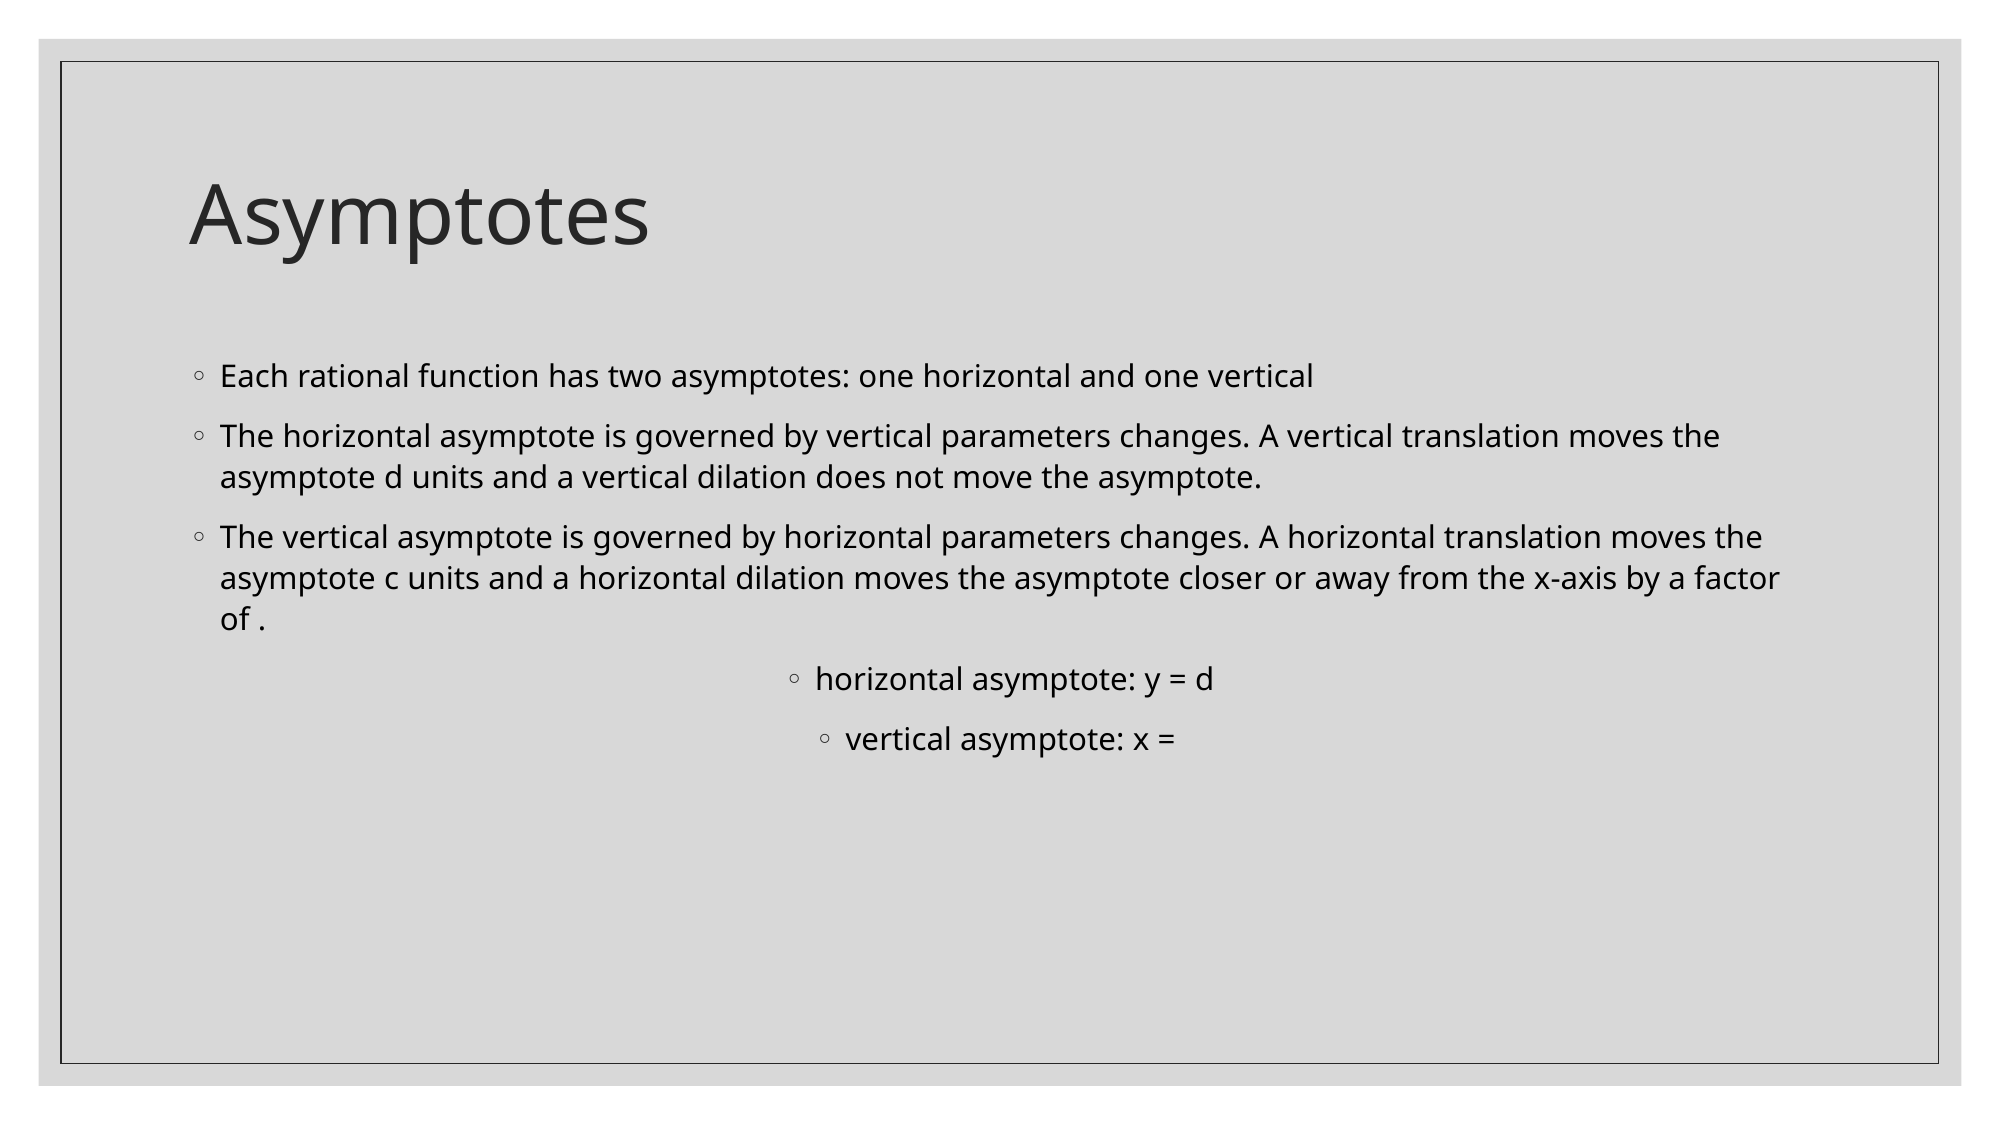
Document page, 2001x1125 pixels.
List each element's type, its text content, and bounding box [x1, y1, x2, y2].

title Asymptotes [174, 105, 1825, 331]
